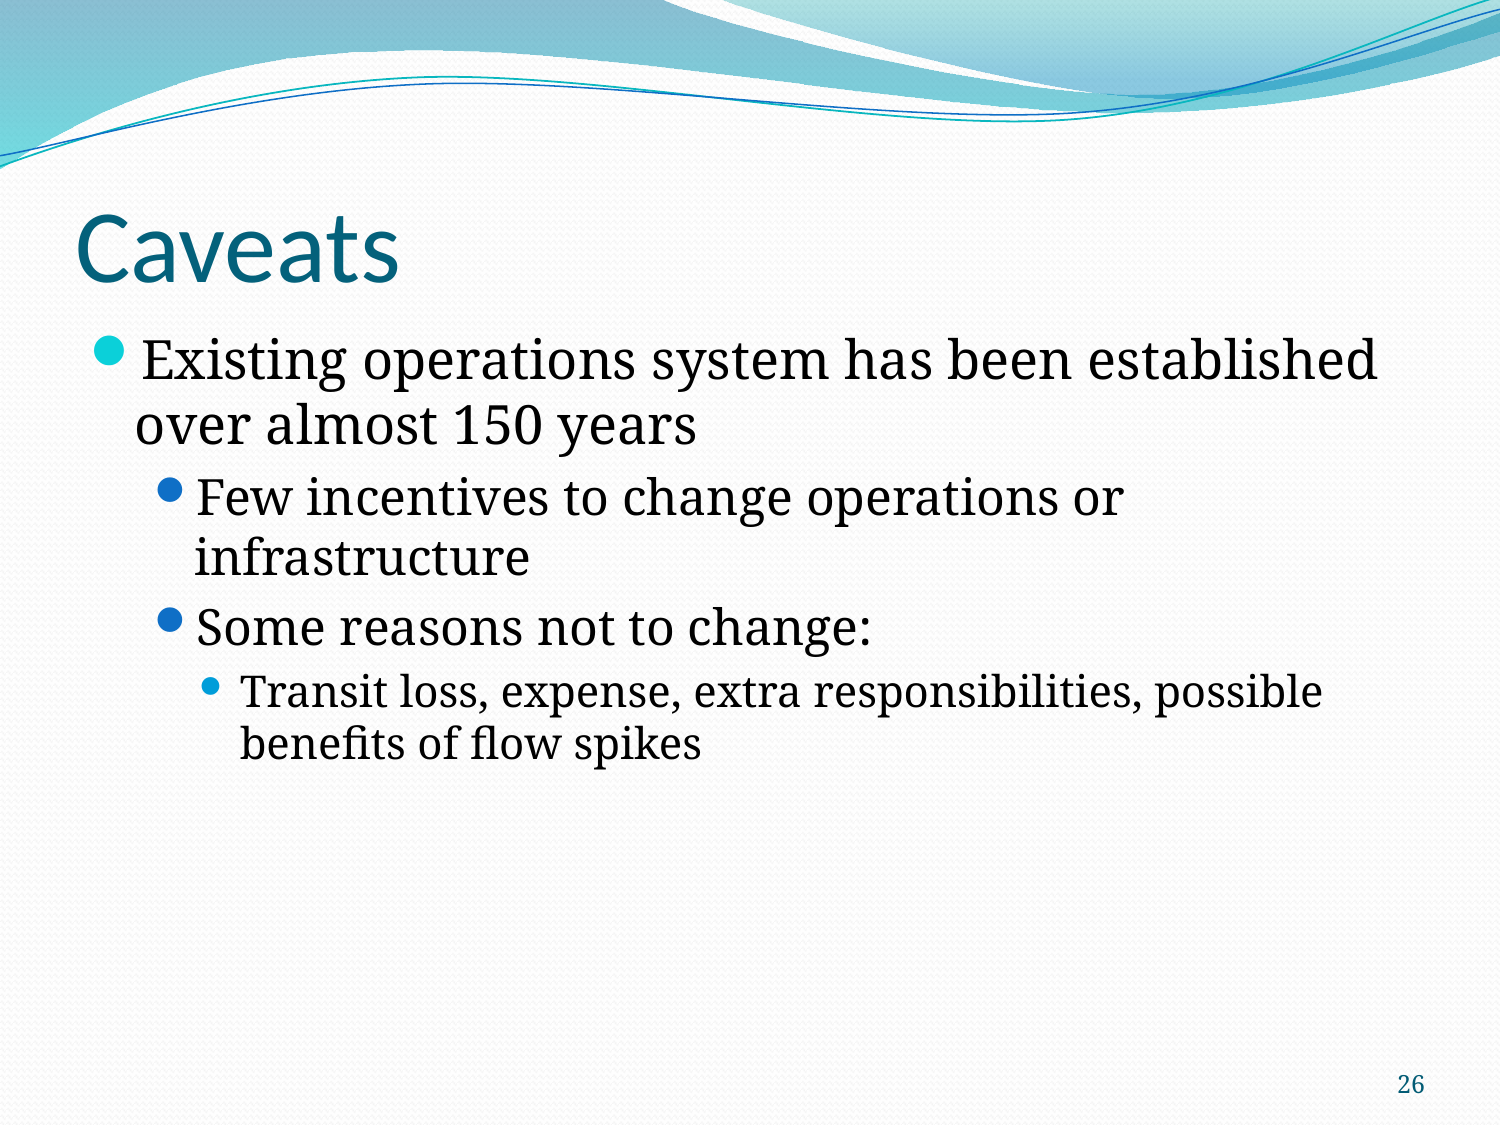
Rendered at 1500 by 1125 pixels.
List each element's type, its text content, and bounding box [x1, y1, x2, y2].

title Caveats [75, 115, 1425, 303]
list Existing operations system has been established over almost 150 years Few incentives to change operations or infrastructure Some reasons not to change: Transit loss, expense, extra responsibilities, possible benefits of flow spikes [75, 317, 1425, 1038]
slide_number 26 [1299, 1042, 1425, 1103]
